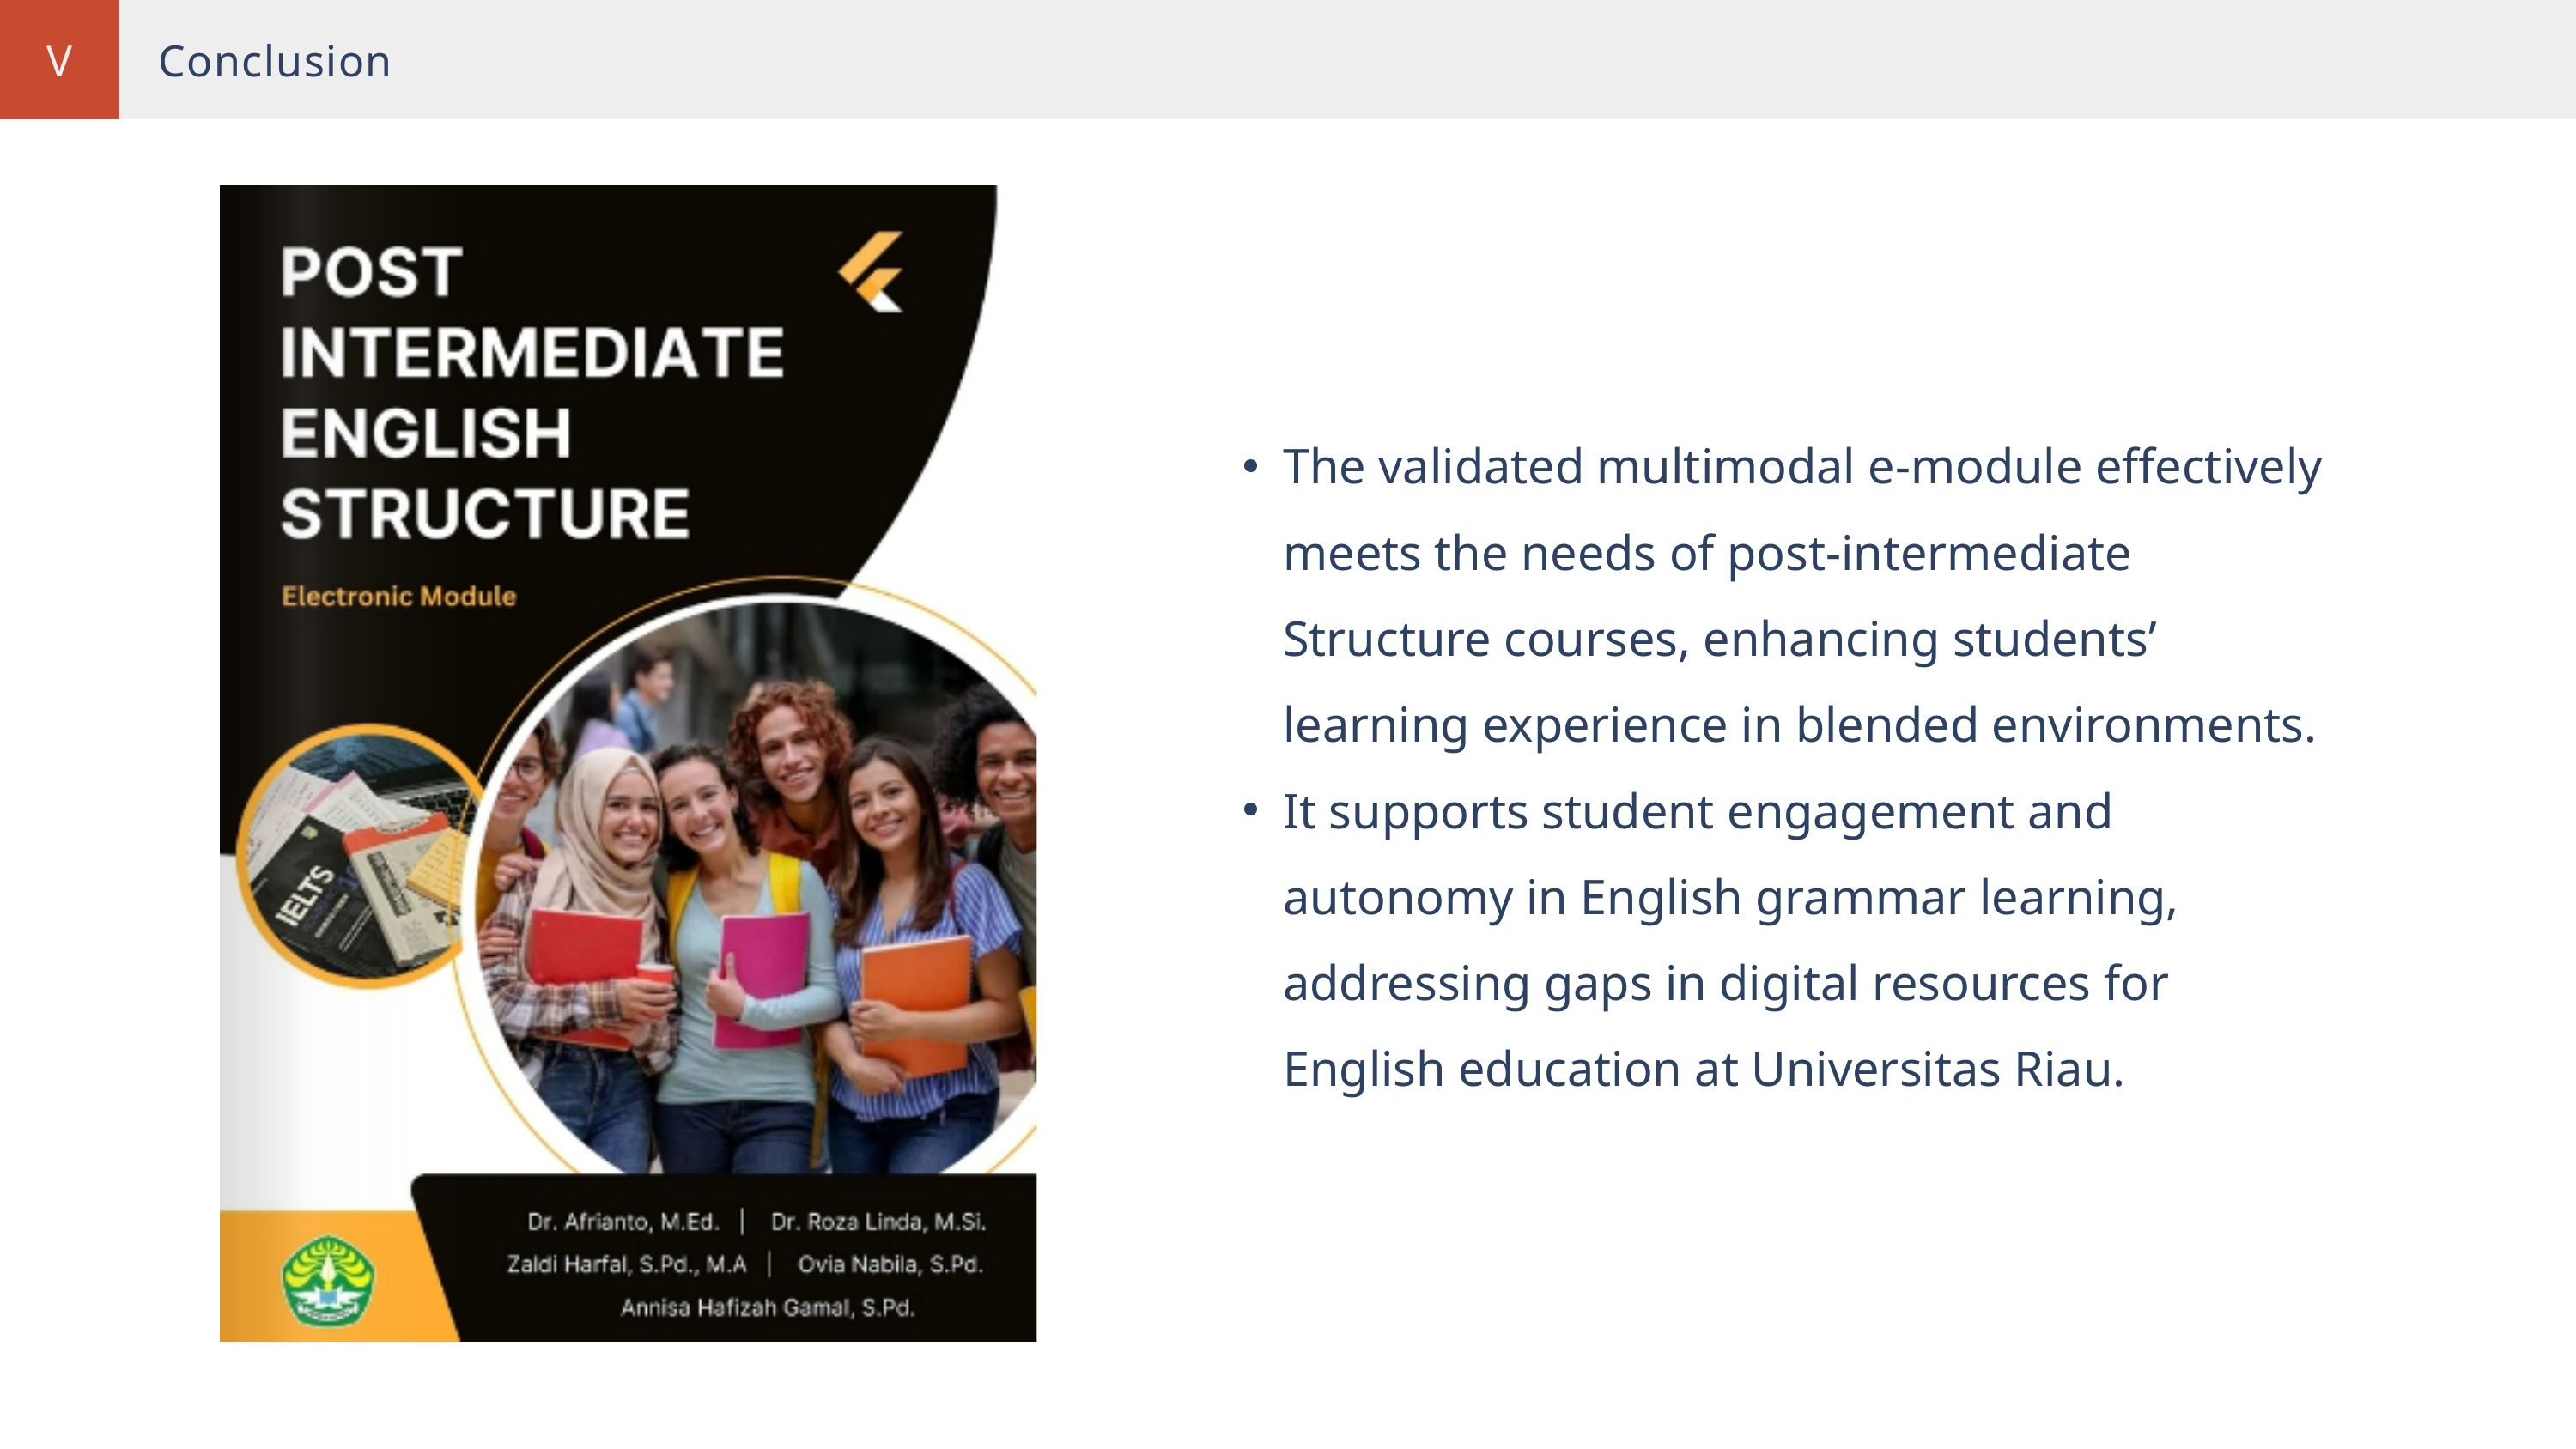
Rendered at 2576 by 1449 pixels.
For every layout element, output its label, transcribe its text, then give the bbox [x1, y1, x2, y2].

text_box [120, 0, 2576, 120]
text_box The validated multimodal e-module effectively meets the needs of post-intermediate Structure courses, enhancing students’ learning experience in blended environments. It supports student engagement and autonomy in English grammar learning, addressing gaps in digital resources for English education at Universitas Riau. [1201, 407, 2345, 1096]
text_box [220, 185, 1037, 1343]
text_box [0, 0, 120, 120]
